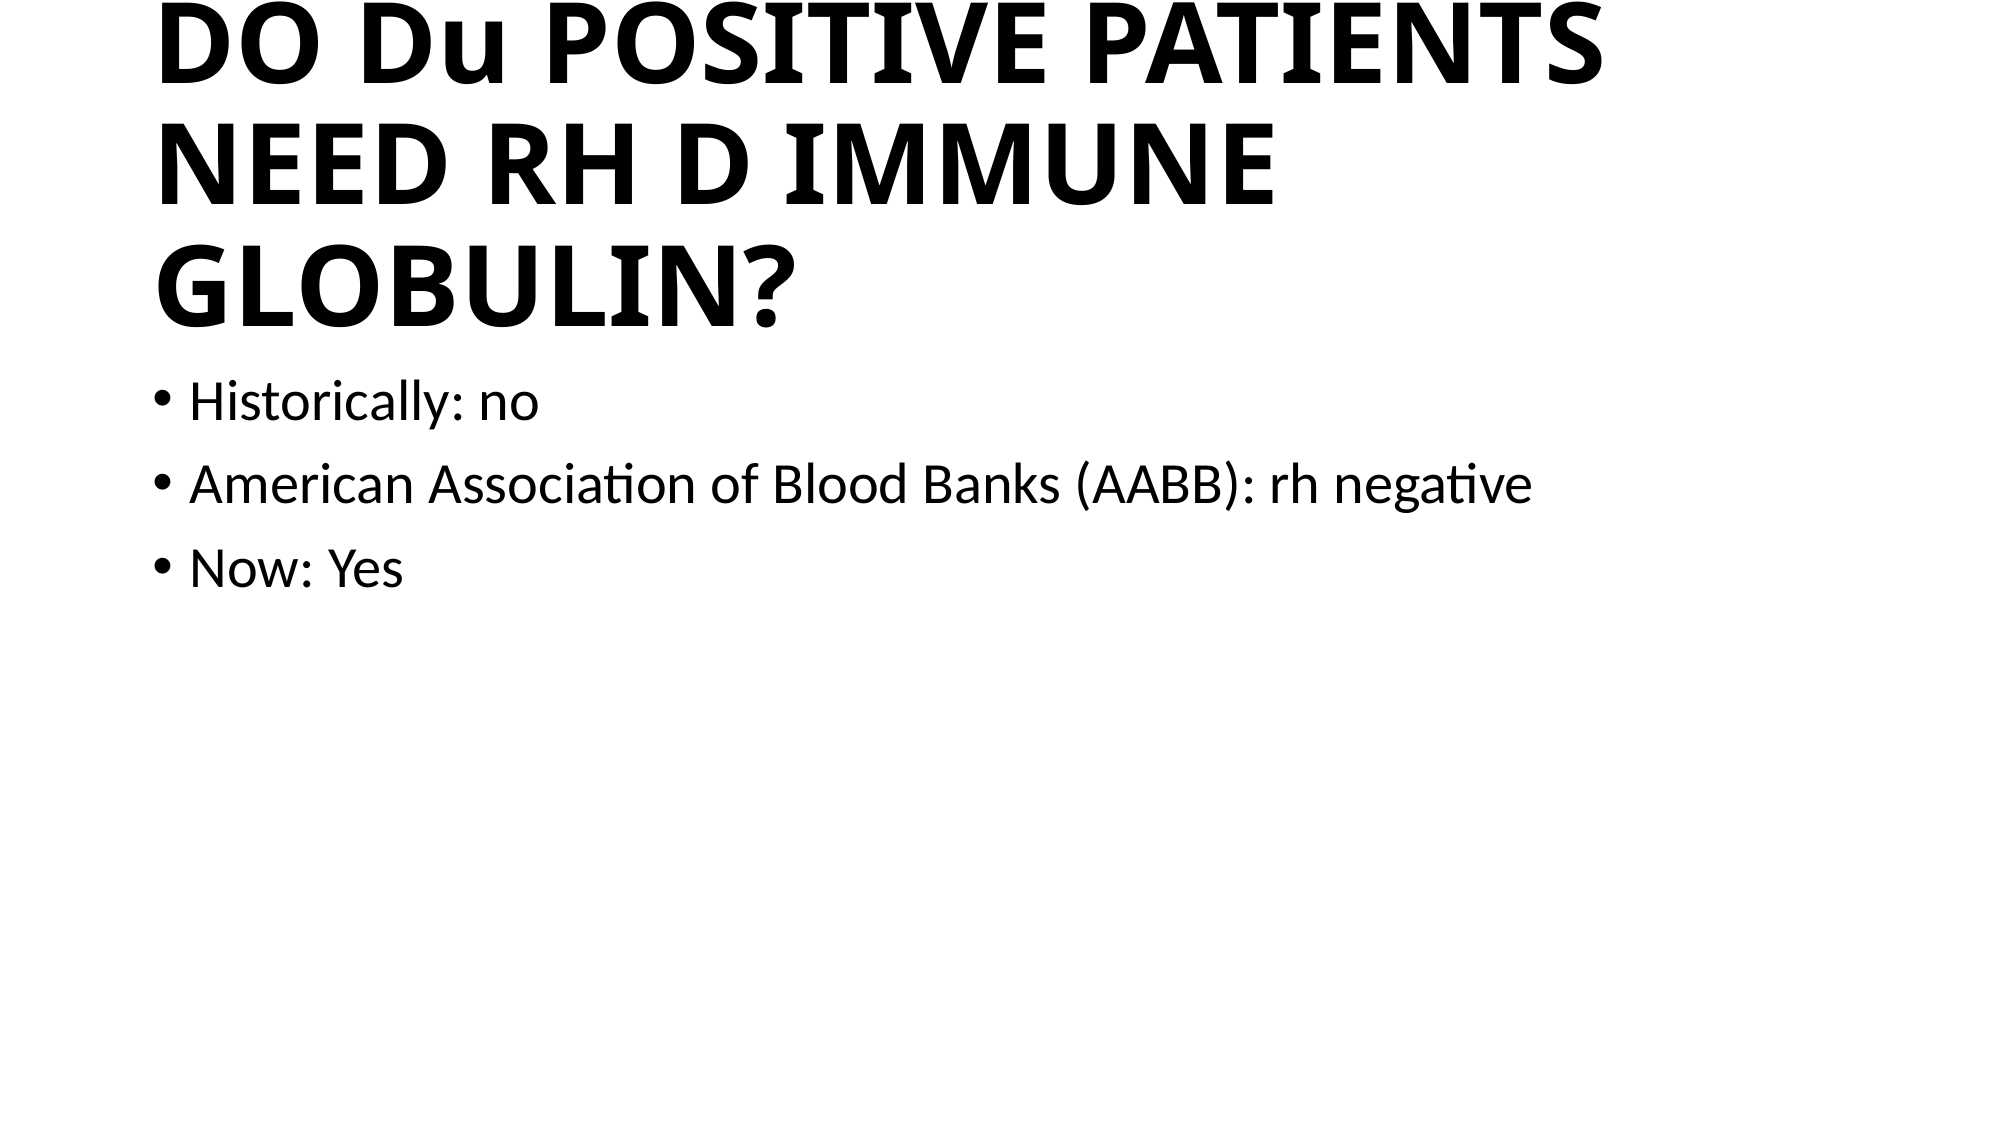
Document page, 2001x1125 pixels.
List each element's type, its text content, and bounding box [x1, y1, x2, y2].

title DO Du POSITIVE PATIENTS NEED RH D IMMUNE GLOBULIN? [137, 59, 1863, 278]
list Historically: no American Association of Blood Banks (AABB): rh negative Now: Yes [137, 362, 1863, 1014]
